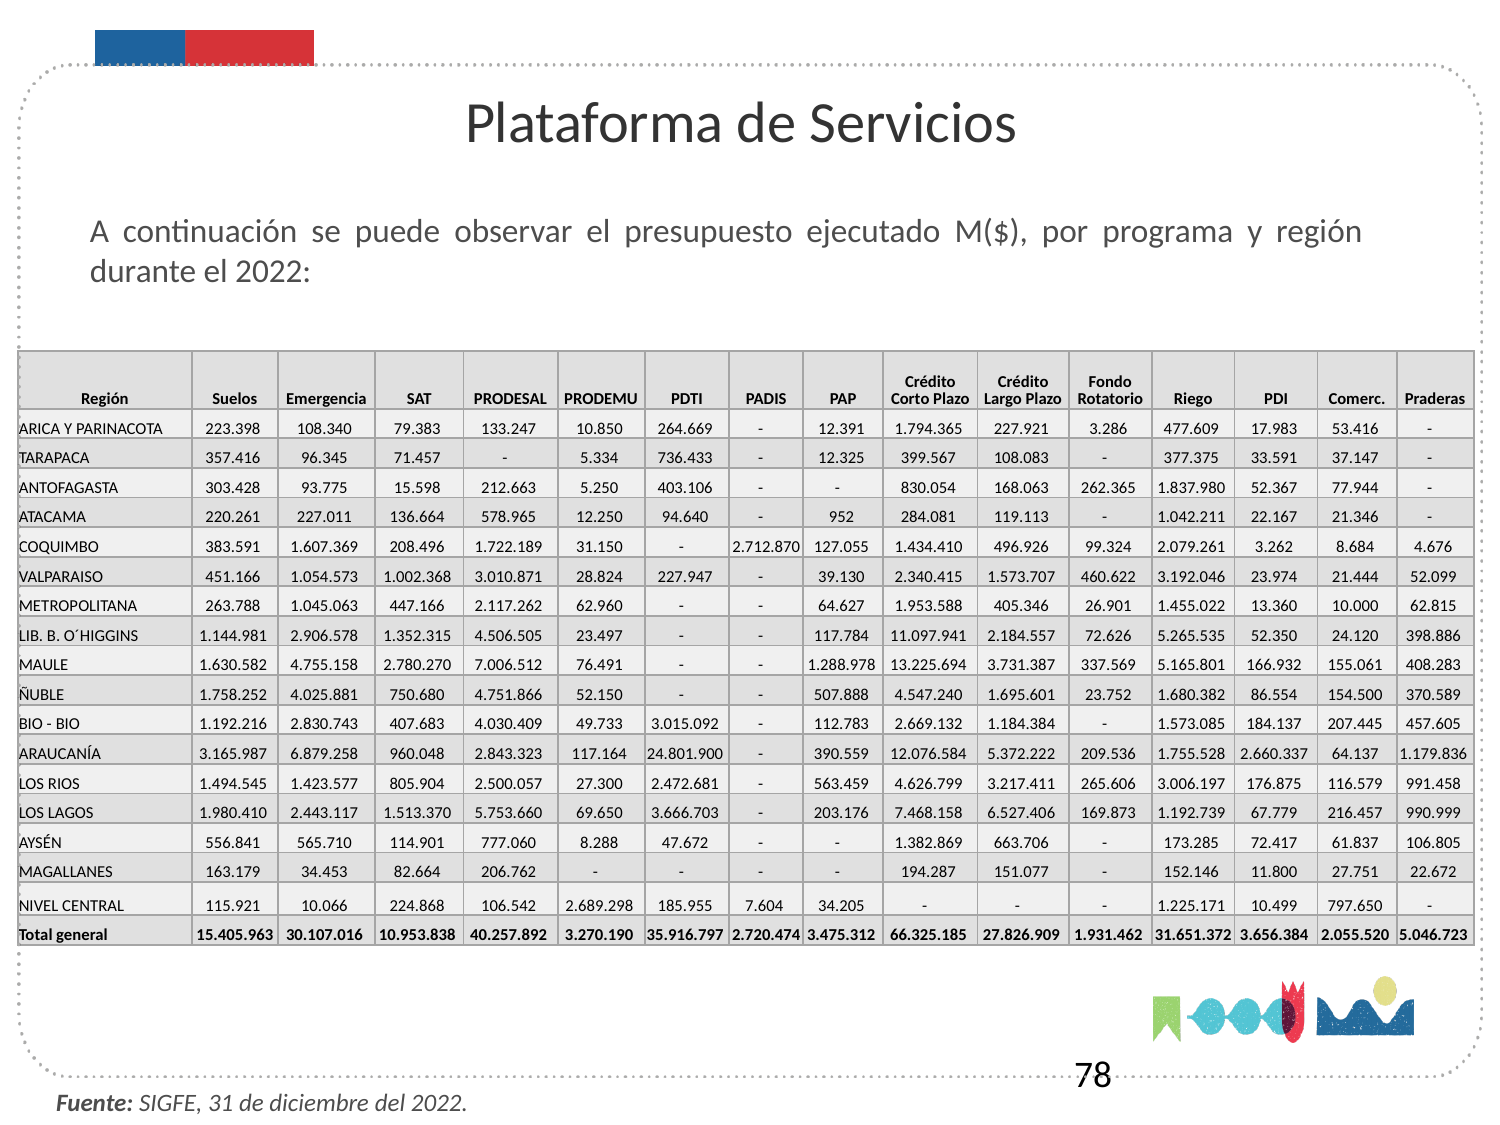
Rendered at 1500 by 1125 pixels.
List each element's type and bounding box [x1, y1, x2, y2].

text_box [17, 30, 1483, 1125]
